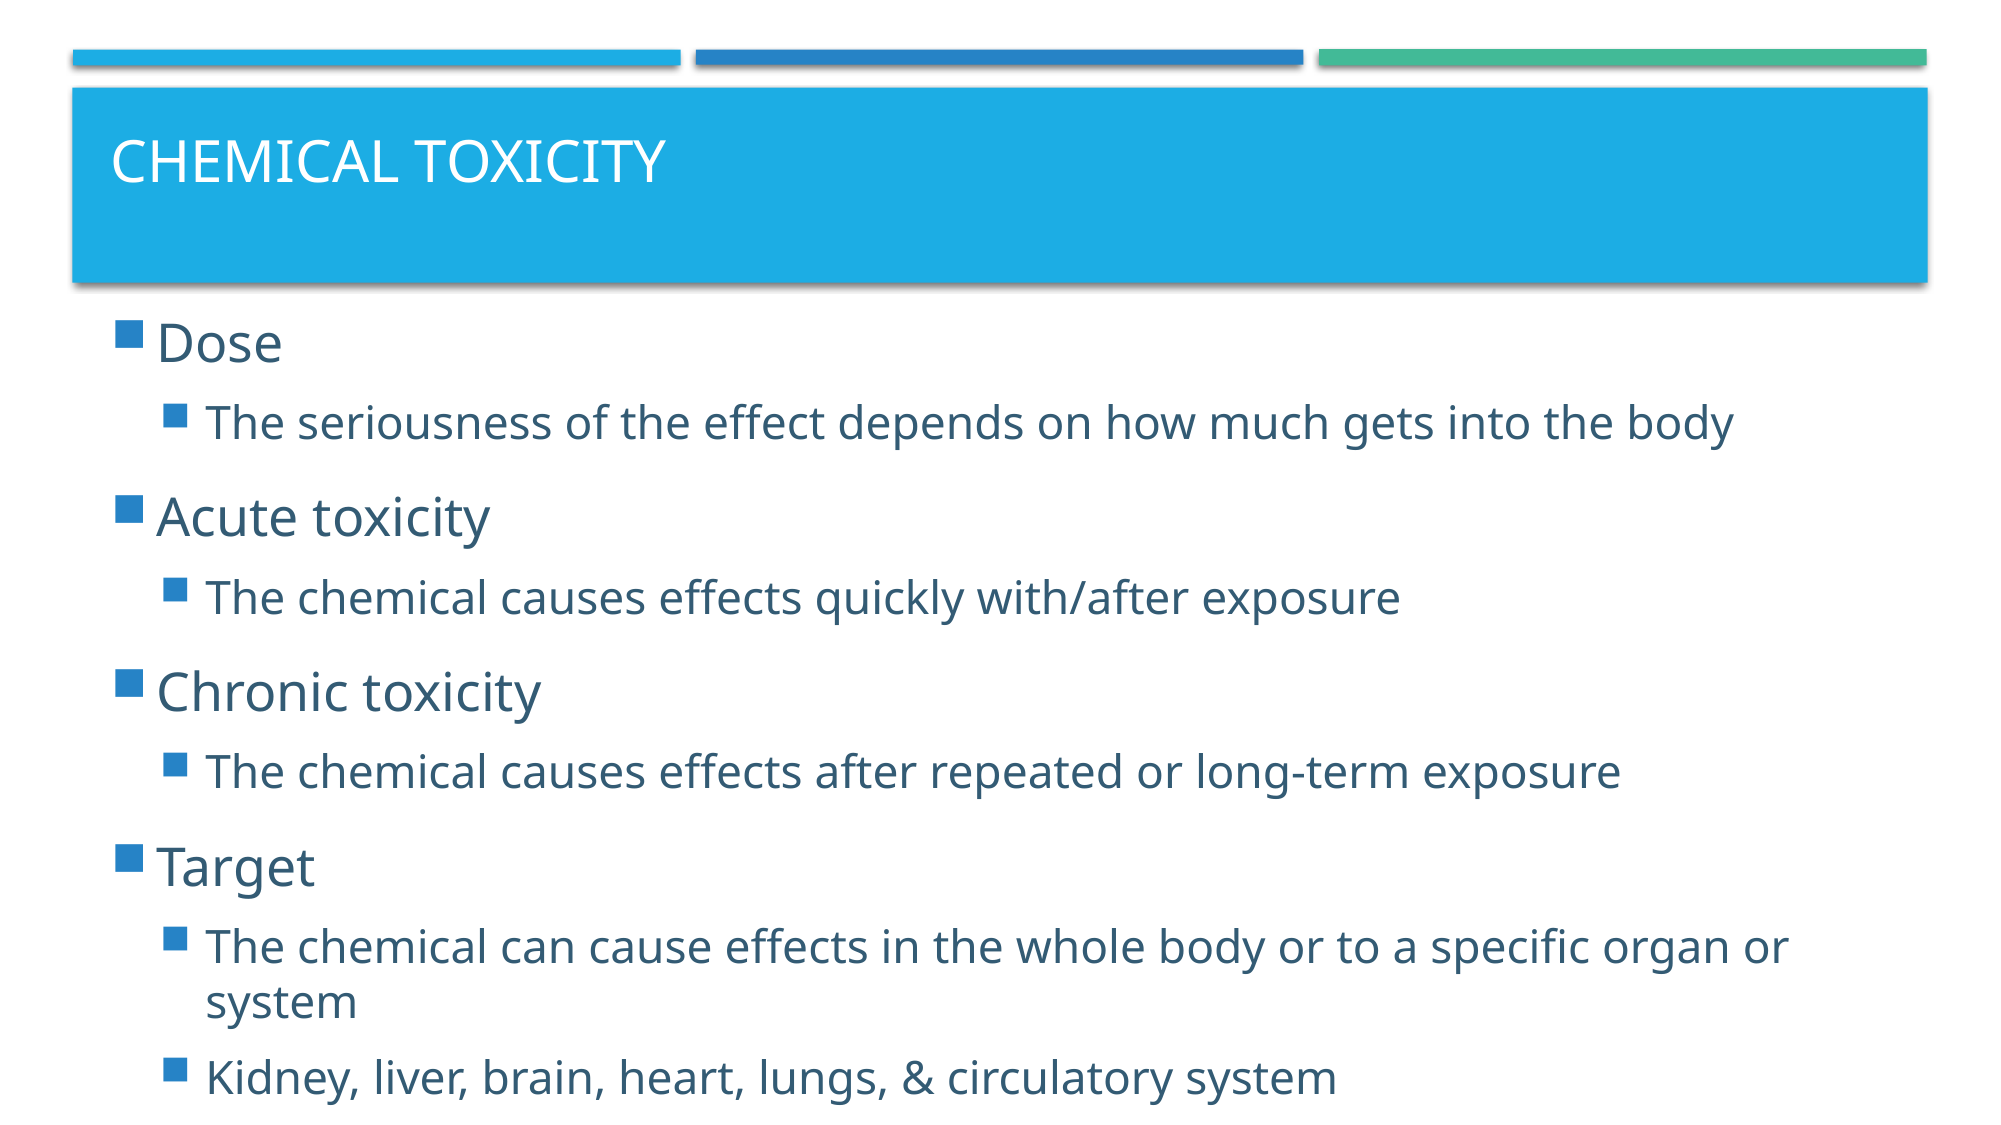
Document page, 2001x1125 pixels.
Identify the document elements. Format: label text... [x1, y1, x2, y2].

title Chemical Toxicity [95, 116, 1905, 283]
list Dose The seriousness of the effect depends on how much gets into the body Acute toxicity The chemical causes effects quickly with/after exposure Chronic toxicity The chemical causes effects after repeated or long-term exposure Target The chemical can cause effects in the whole body or to a specific organ or system Kidney, liver, brain, heart, lungs, & circulatory system [95, 301, 1905, 1112]
